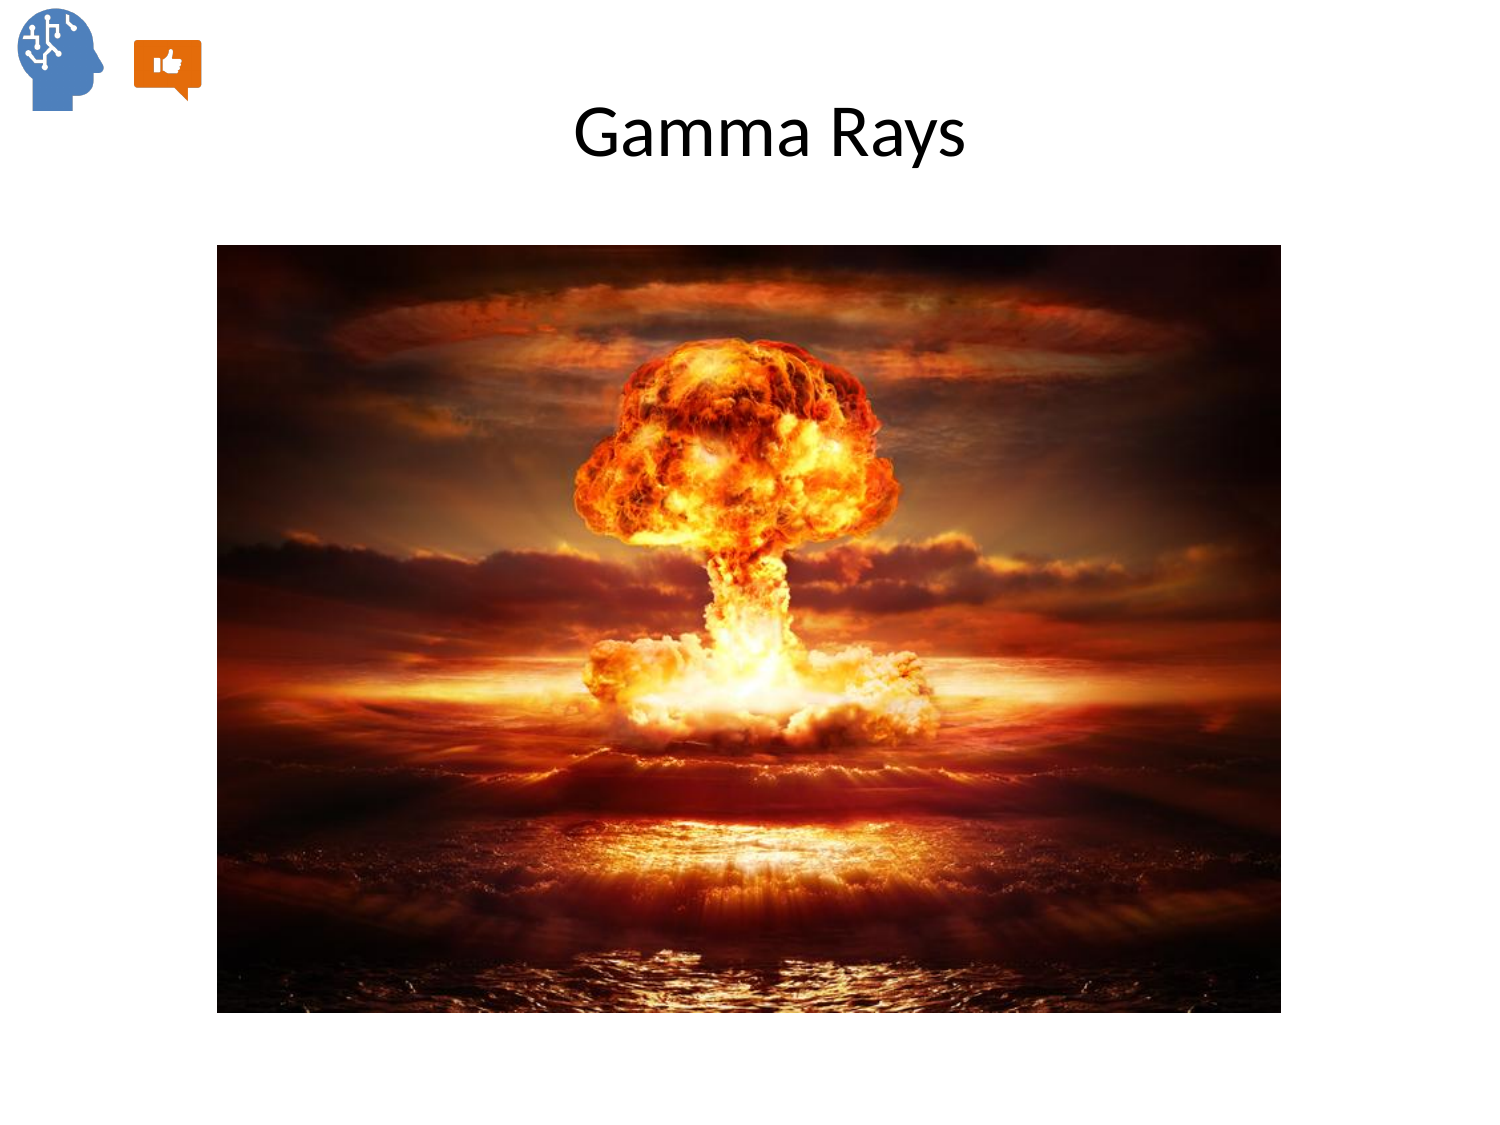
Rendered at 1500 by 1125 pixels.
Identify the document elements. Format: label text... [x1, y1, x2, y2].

text_box [0, 0, 115, 121]
picture [120, 23, 215, 118]
picture [167, 245, 1331, 1013]
text_box Gamma Rays [313, 74, 1228, 180]
